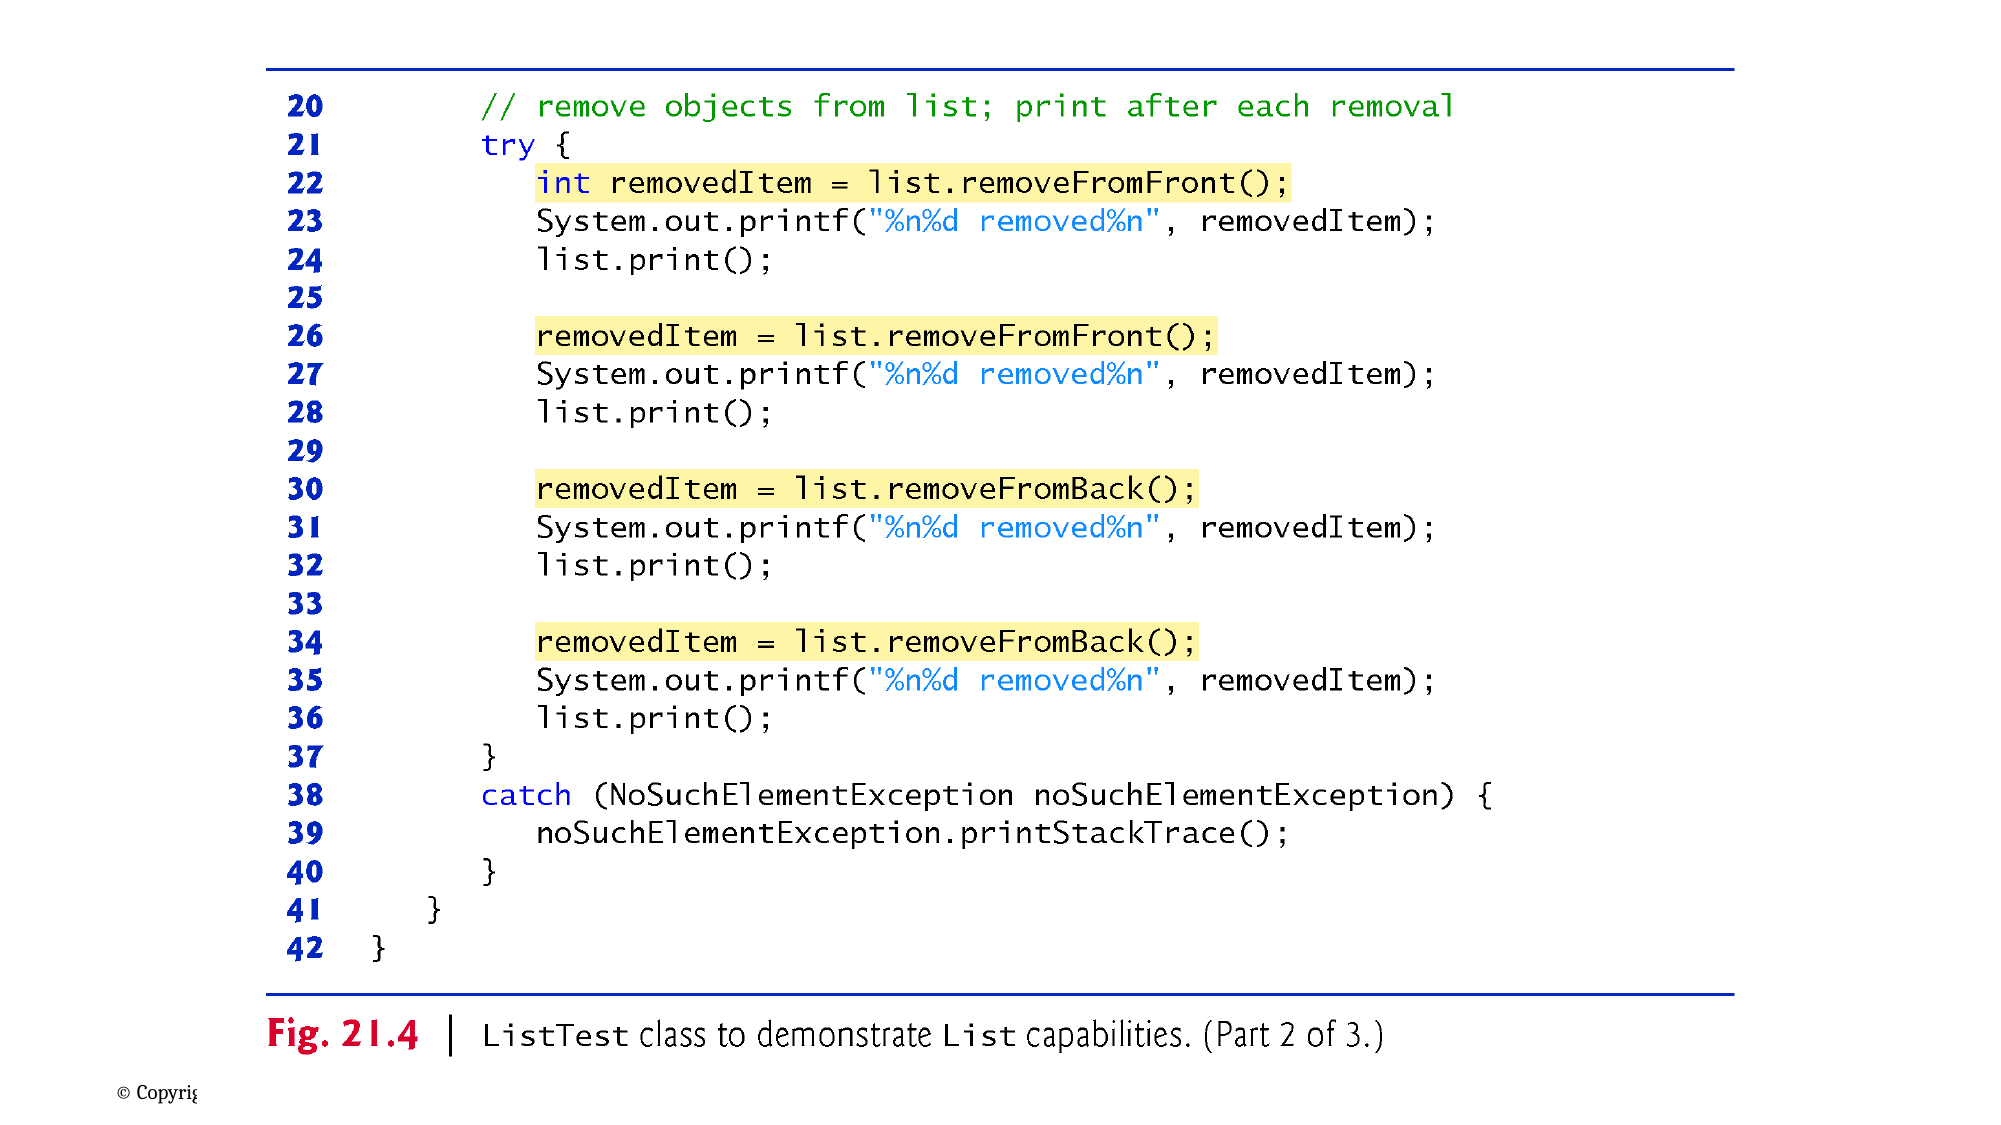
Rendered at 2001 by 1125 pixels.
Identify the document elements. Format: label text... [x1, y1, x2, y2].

picture [197, 0, 1803, 1125]
footer © Copyright 1992-2018 by Pearson Education, Inc. All Rights Reserved. [99, 1051, 190, 1112]
